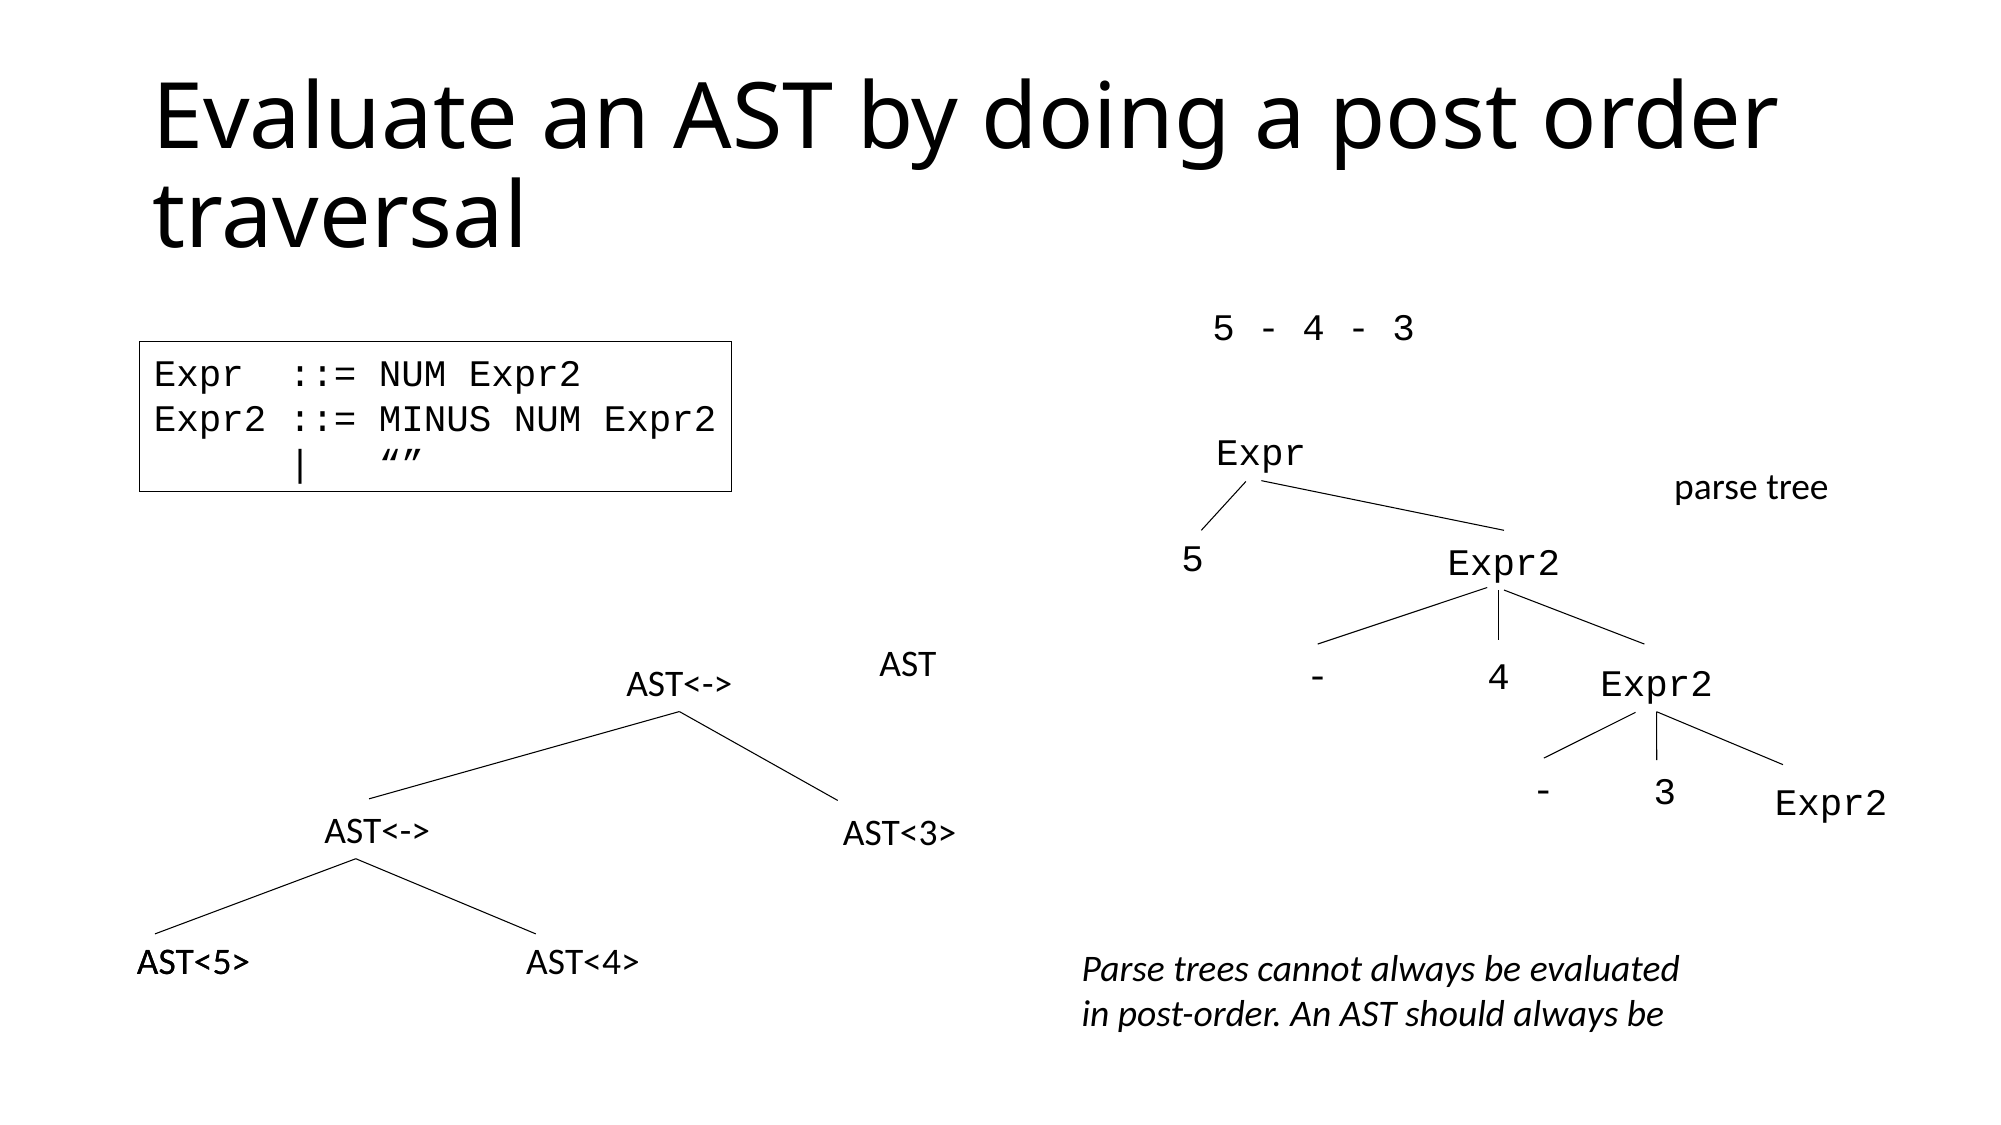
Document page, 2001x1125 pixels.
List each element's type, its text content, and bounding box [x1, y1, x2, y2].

text_box 4 [1472, 644, 1525, 705]
text_box 3 [1638, 759, 1691, 820]
text_box - [1517, 758, 1571, 818]
text_box 5 [1166, 526, 1219, 587]
text_box - [1291, 643, 1344, 704]
text_box Expr ::= NUM Expr2 Expr2 ::= MINUS NUM Expr2 | “” [139, 341, 732, 492]
text_box AST<-> [611, 651, 748, 712]
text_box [1201, 481, 1246, 531]
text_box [1543, 712, 1636, 759]
text_box 5 - 4 - 3 [1197, 296, 1430, 356]
text_box AST<3> [828, 800, 972, 861]
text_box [1504, 590, 1645, 644]
text_box Expr2 [1432, 530, 1576, 590]
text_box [1317, 587, 1488, 645]
text_box Parse trees cannot always be evaluated in post-order. An AST should always be [1066, 936, 1699, 1042]
text_box Expr2 [1759, 770, 1903, 830]
text_box Expr [1201, 420, 1322, 481]
text_box parse tree [1659, 454, 1844, 514]
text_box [1656, 712, 1784, 765]
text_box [369, 712, 679, 799]
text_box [679, 712, 838, 801]
text_box AST<-> [309, 798, 446, 858]
text_box AST<4> [511, 929, 655, 989]
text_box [154, 858, 355, 934]
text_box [355, 858, 536, 934]
text_box AST [864, 631, 952, 692]
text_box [1261, 481, 1505, 531]
title Evaluate an AST by doing a post order traversal [137, 59, 1946, 278]
text_box AST<5> [122, 929, 266, 989]
text_box Expr2 [1585, 651, 1728, 712]
